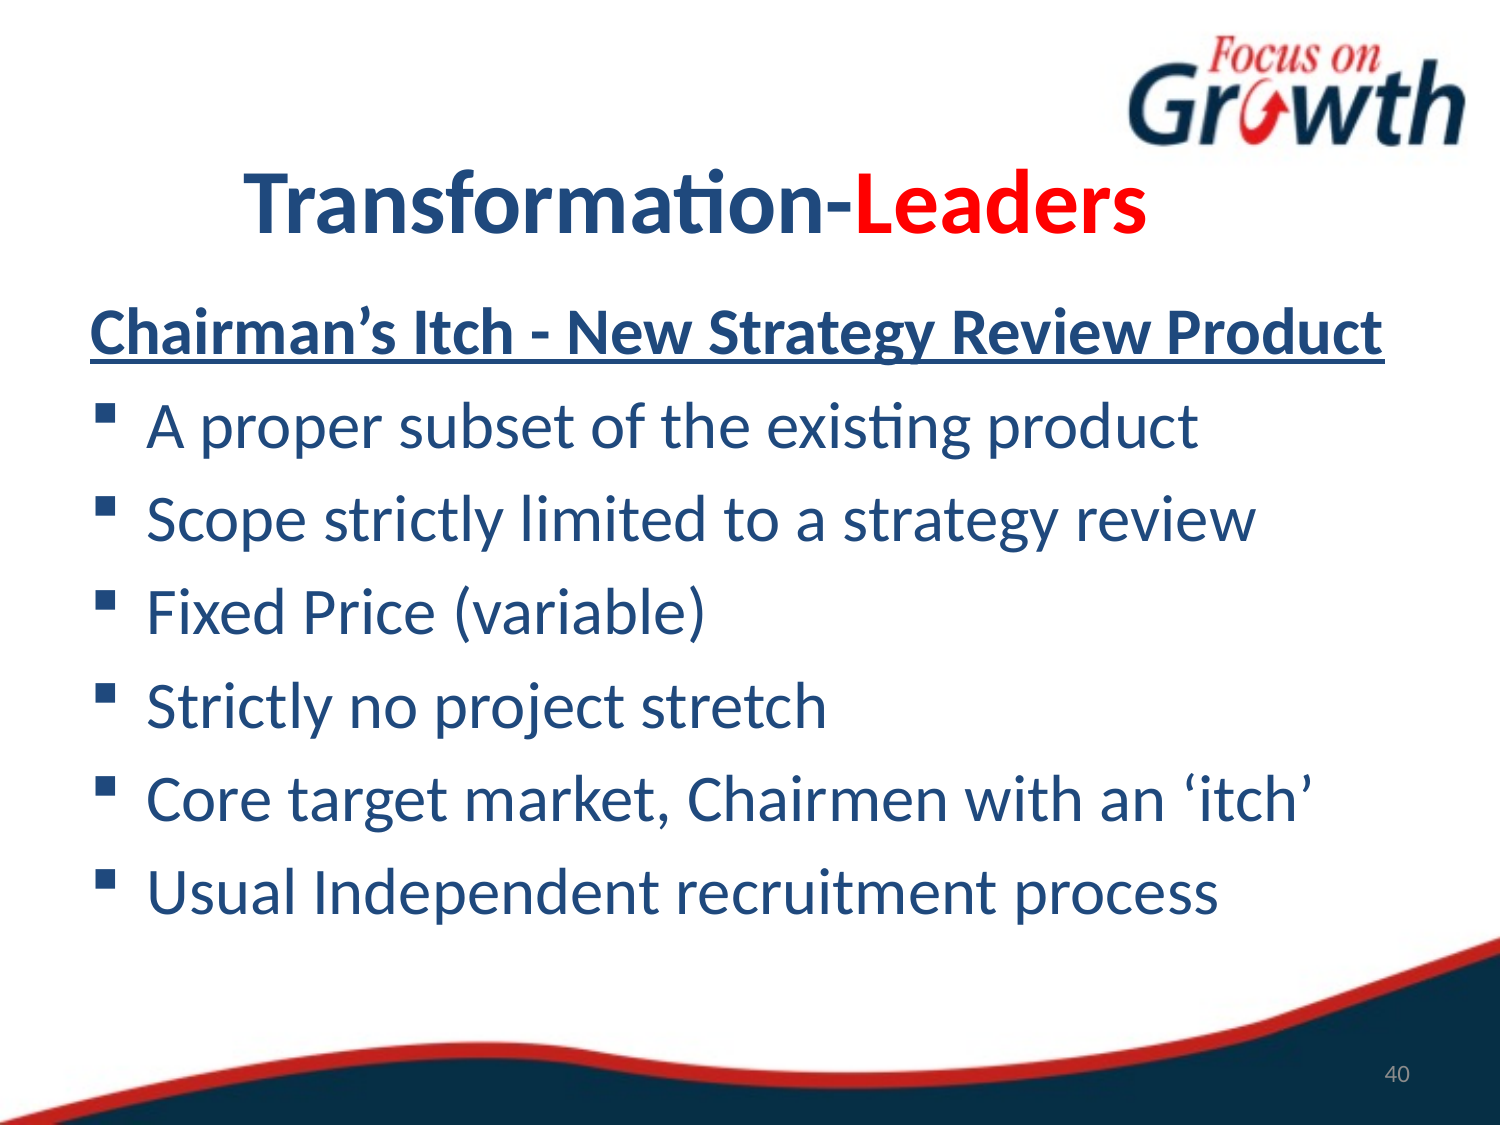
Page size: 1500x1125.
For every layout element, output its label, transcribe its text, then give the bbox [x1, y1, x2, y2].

list Chairman’s Itch - New Strategy Review Product A proper subset of the existing product Scope strictly limited to a strategy review Fixed Price (variable) Strictly no project stretch Core target market, Chairmen with an ‘itch’ Usual Independent recruitment process [75, 280, 1425, 1024]
slide_number 40 [1074, 1042, 1425, 1103]
picture [0, 0, 1500, 1125]
title Transformation-Leaders [157, 103, 1235, 280]
